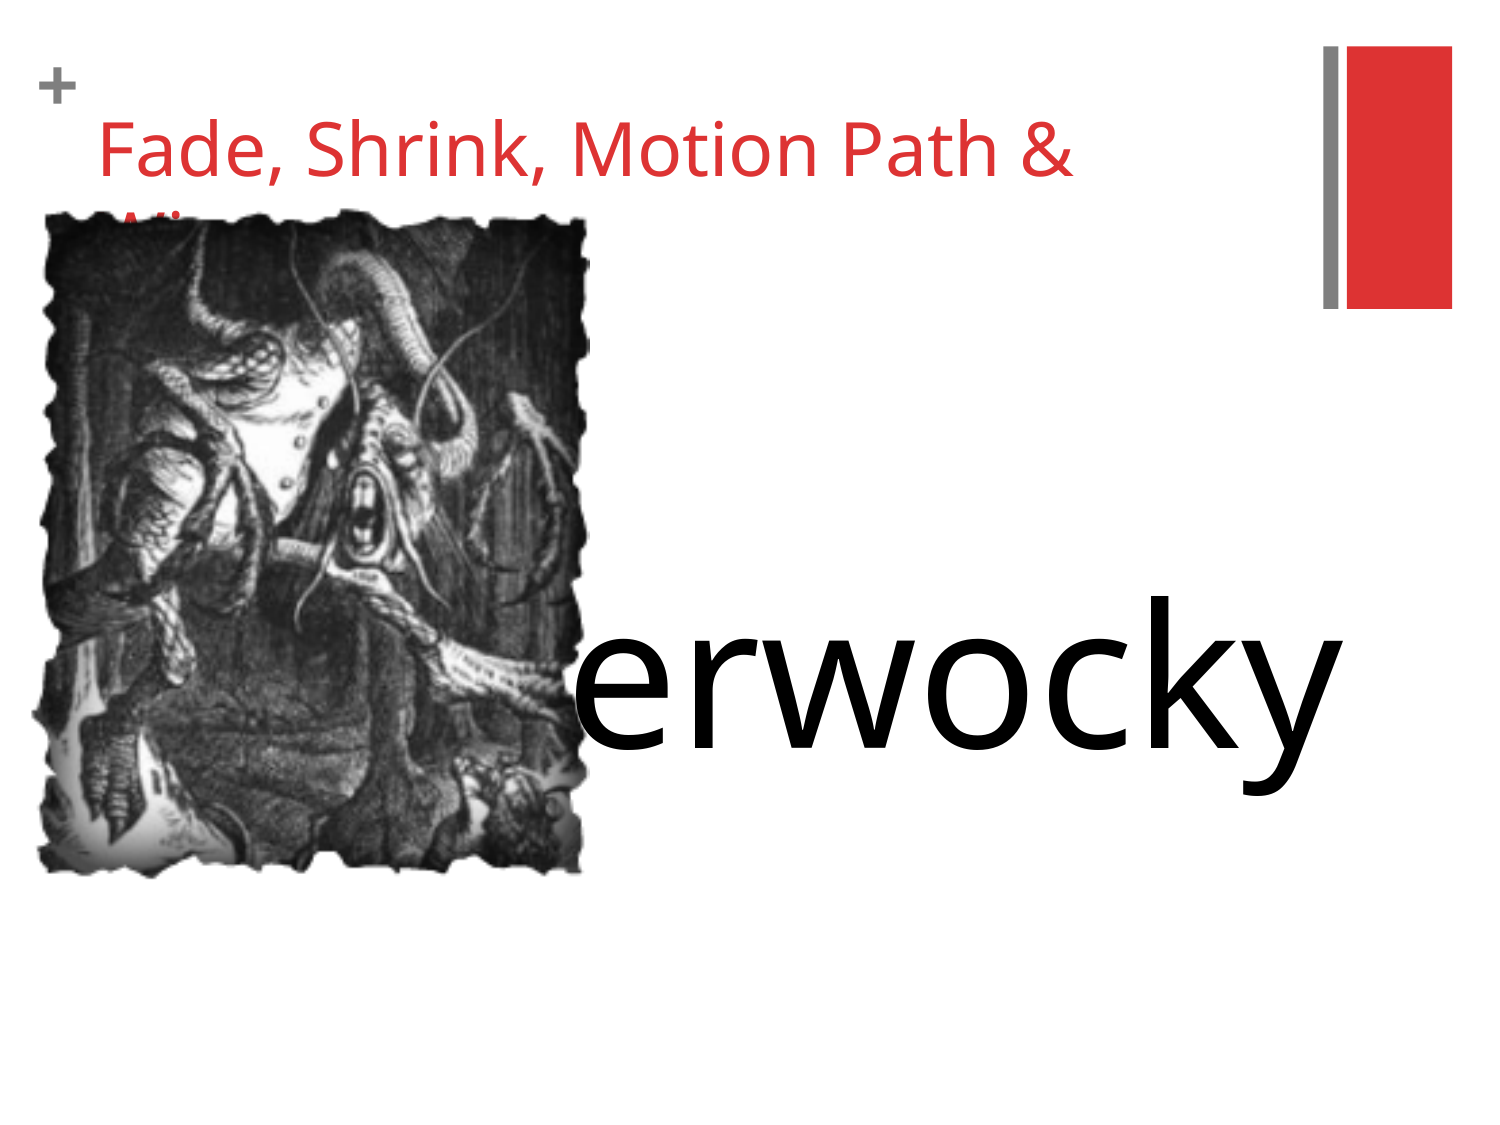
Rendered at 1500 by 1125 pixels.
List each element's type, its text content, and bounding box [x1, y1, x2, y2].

text_box Jabberwocky [597, 541, 1359, 796]
title Fade, Shrink, Motion Path & Wipe… [81, 93, 1322, 277]
picture [29, 207, 591, 882]
